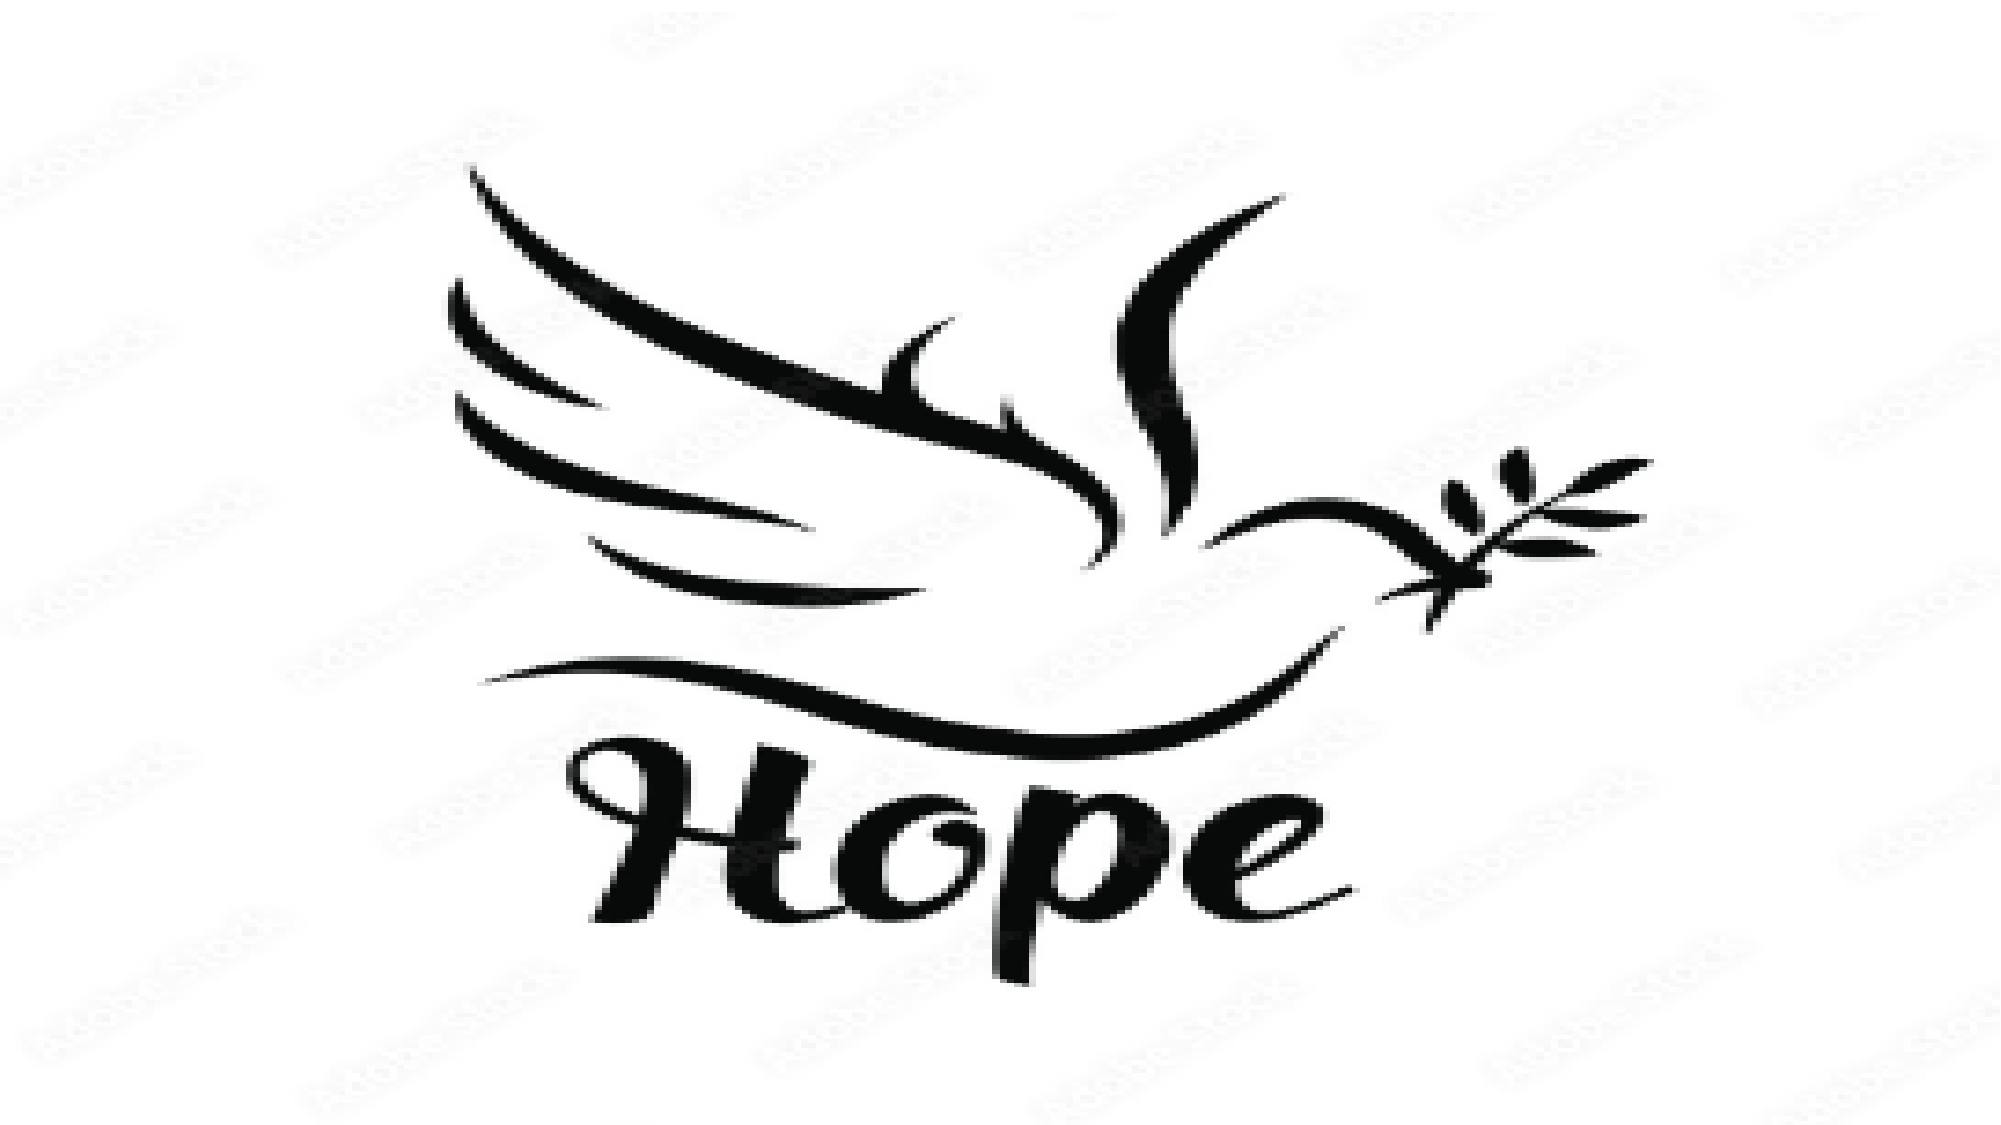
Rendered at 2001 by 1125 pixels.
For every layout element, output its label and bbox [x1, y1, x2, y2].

list [0, 12, 2000, 1125]
